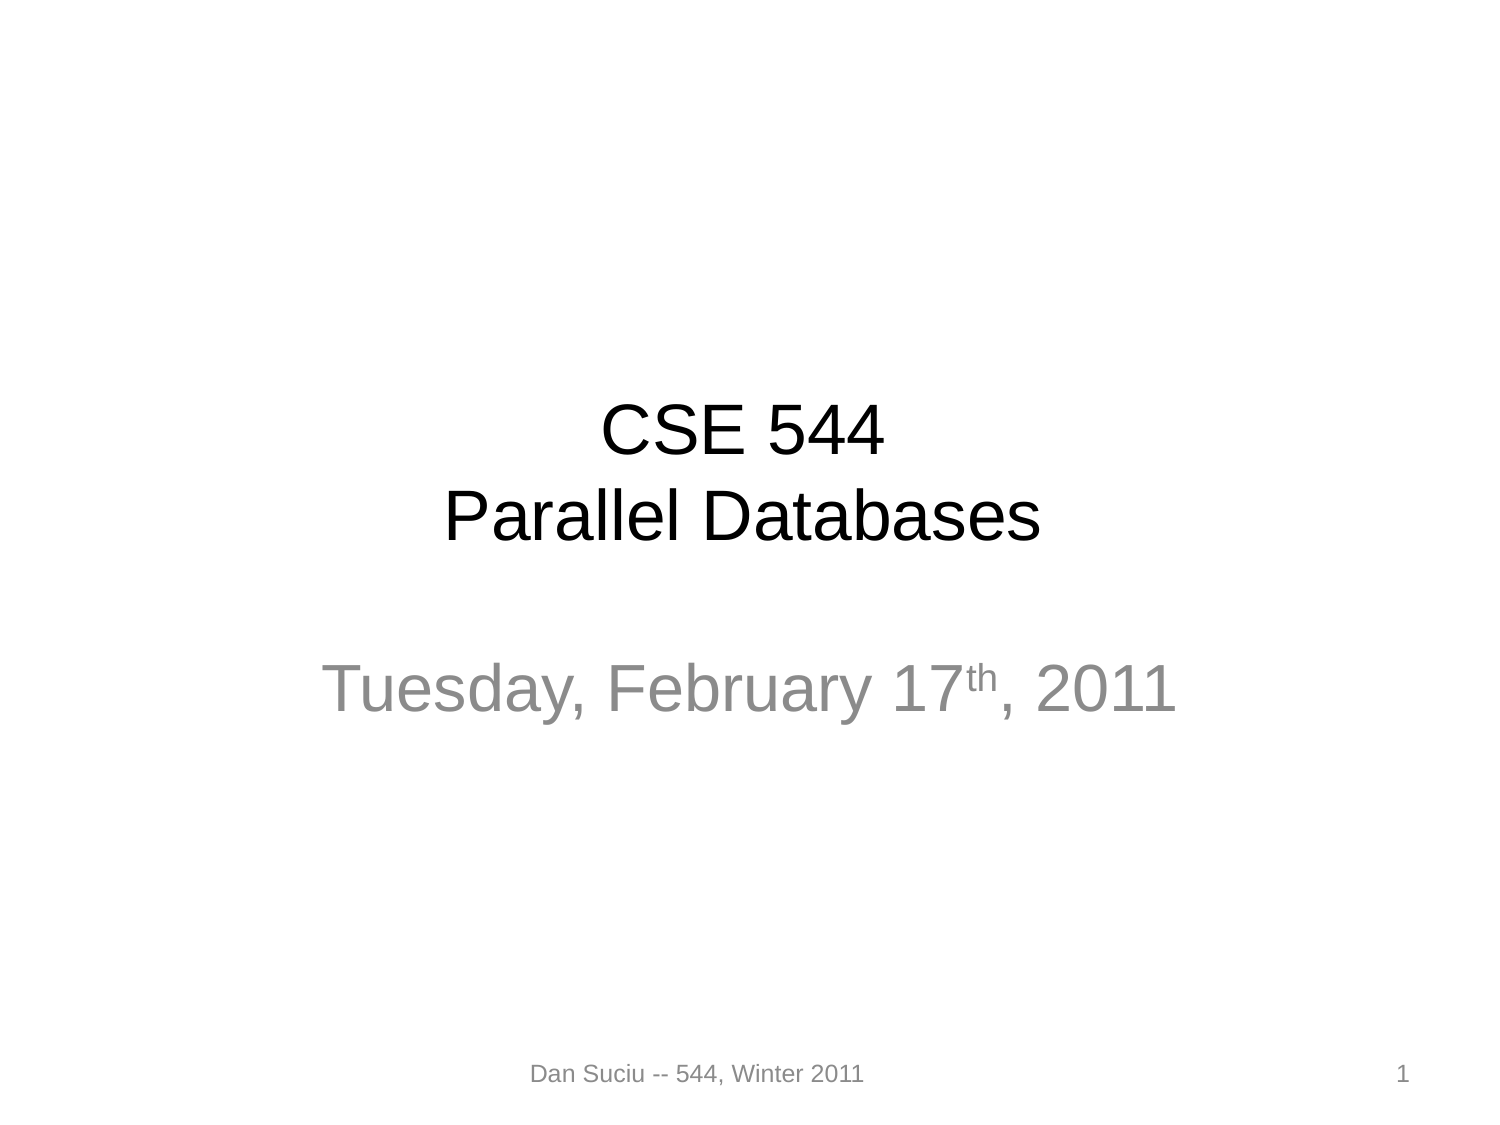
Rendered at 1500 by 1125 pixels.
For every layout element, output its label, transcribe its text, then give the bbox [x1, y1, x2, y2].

subtitle Tuesday, February 17th, 2011 [225, 637, 1275, 925]
footer Dan Suciu -- 544, Winter 2011 [512, 1042, 988, 1103]
title CSE 544 Parallel Databases [37, 375, 1450, 563]
slide_number 1 [1074, 1042, 1425, 1103]
